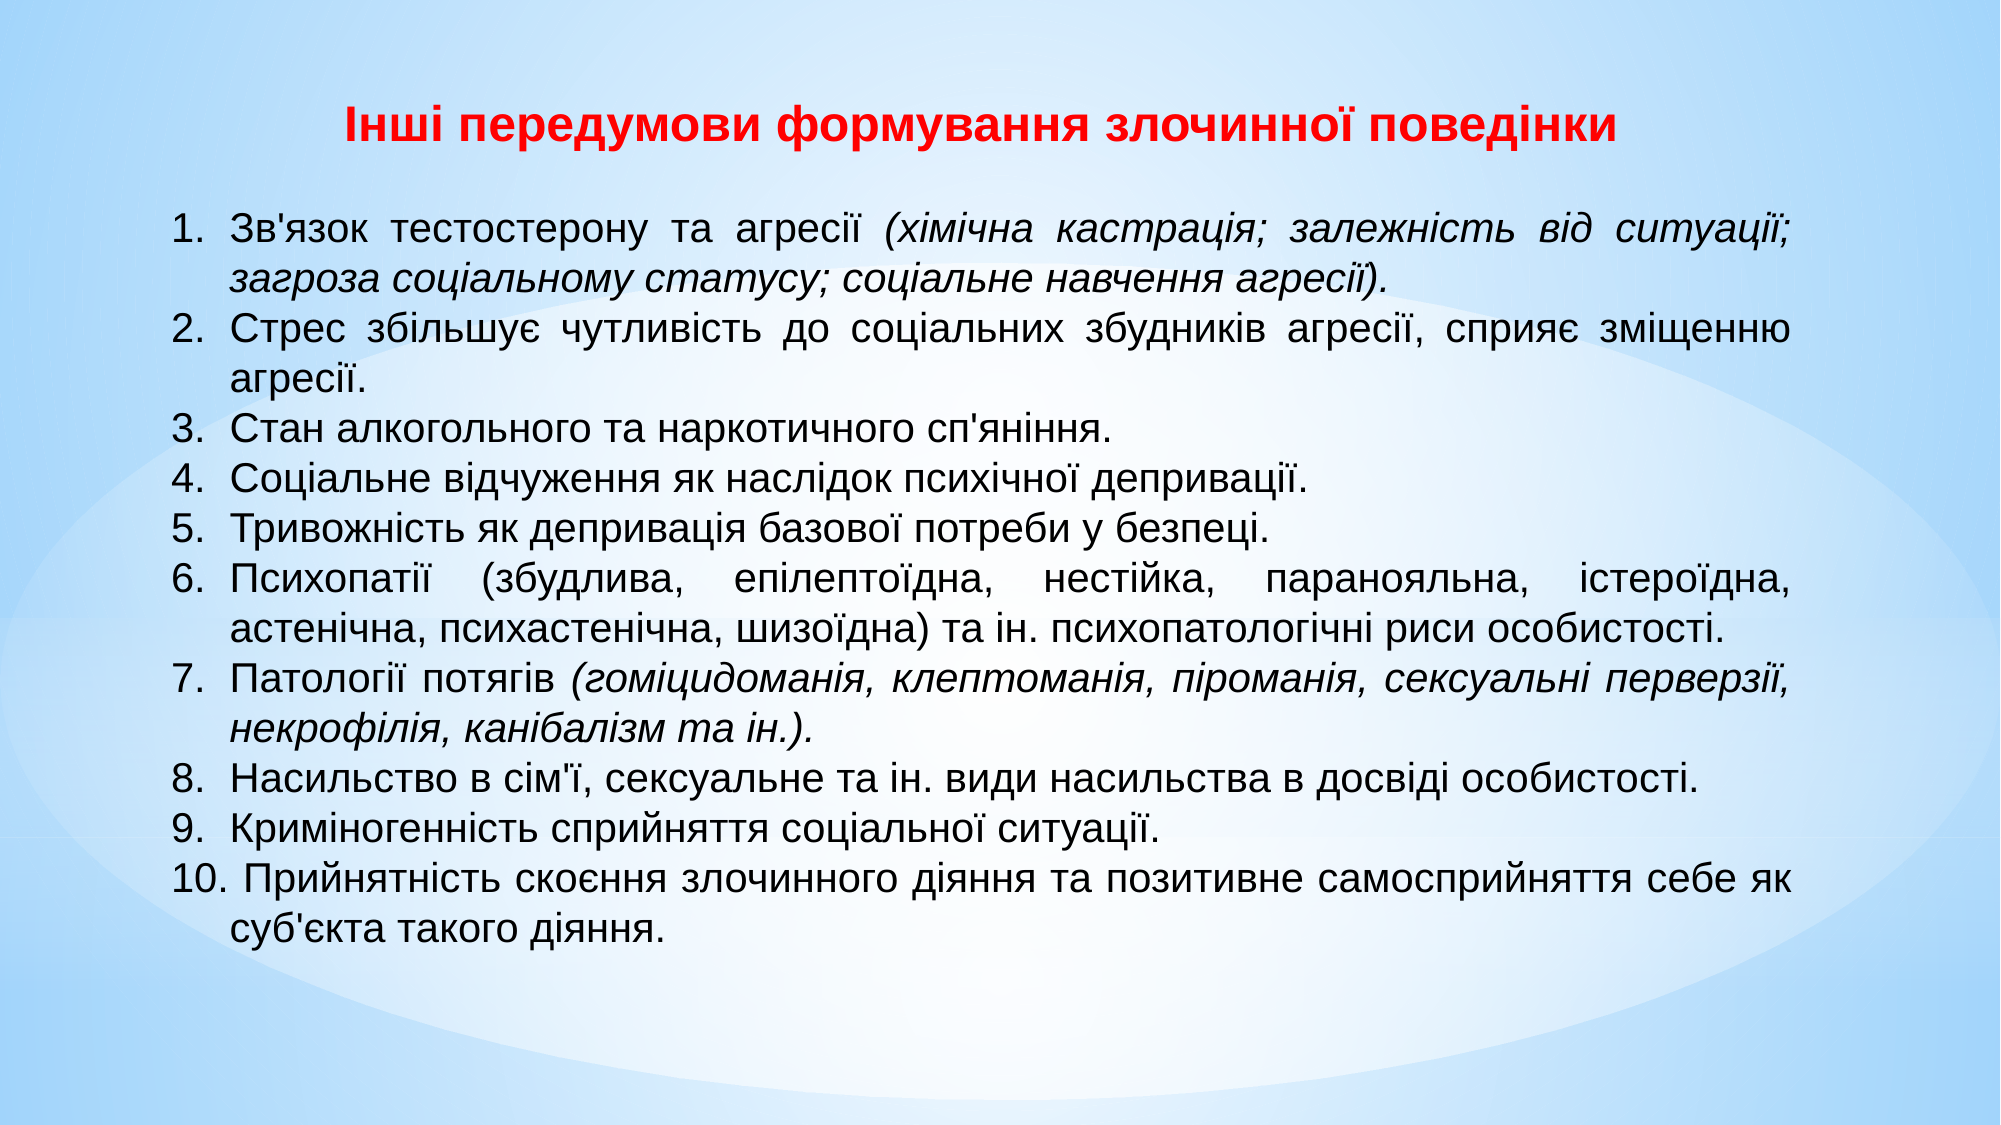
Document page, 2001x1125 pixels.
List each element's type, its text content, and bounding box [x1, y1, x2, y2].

text_box Інші передумови формування злочинної поведінки Зв'язок тестостерону та агресії (хімічна кастрація; залежність від ситуації; загроза соціальному статусу; соціальне навчення агресії). Стрес збільшує чутливість до соціальних збудників агресії, сприяє зміщенню агресії. Стан алкогольного та наркотичного сп'яніння. Соціальне відчуження як наслідок психічної депривації. Тривожність як депривація базової потреби у безпеці. Психопатії (збудлива, епілептоїдна, нестійка, паранояльна, істероїдна, астенічна, психастенічна, шизоїдна) та ін. психопатологічні риси особистості. Патології потягів (гоміцидоманія, клептоманія, піроманія, сексуальні перверзії, некрофілія, канібалізм та ін.). Насильство в сім'ї, сексуальне та ін. види насильства в досвіді особистості. Криміногенність сприйняття соціальної ситуації. Прийнятність скоєння злочинного діяння та позитивне самосприйняття себе як суб'єкта такого діяння. [156, 83, 1807, 959]
